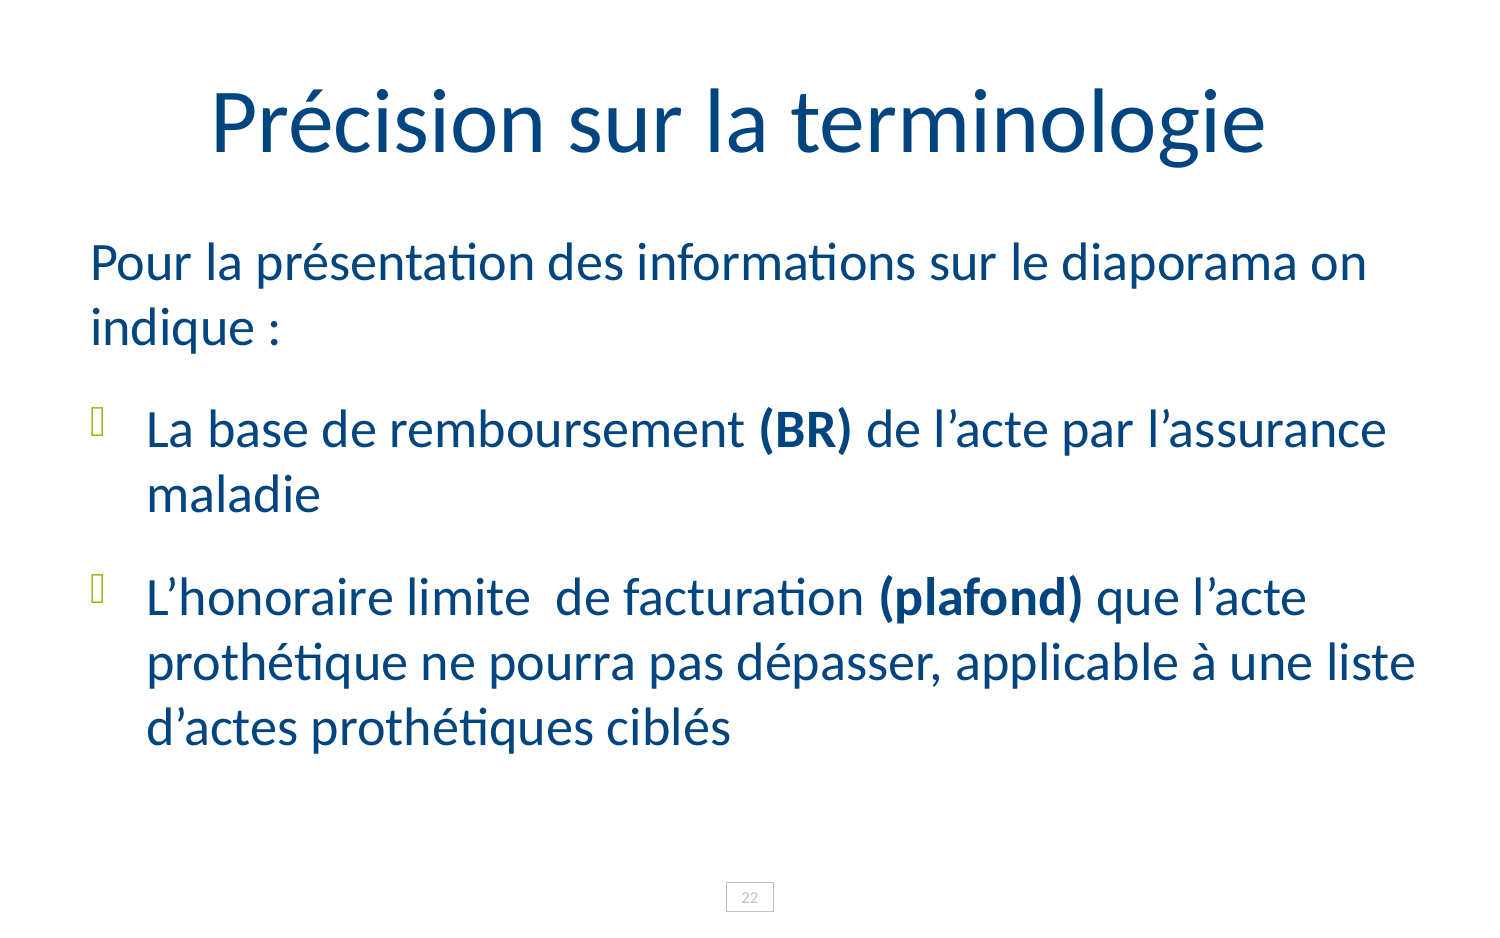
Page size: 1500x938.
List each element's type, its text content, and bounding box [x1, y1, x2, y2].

list Pour la présentation des informations sur le diaporama on indique : La base de remboursement (BR) de l’acte par l’assurance maladie L’honoraire limite de facturation (plafond) que l’acte prothétique ne pourra pas dépasser, applicable à une liste d’actes prothétiques ciblés [75, 218, 1436, 838]
title Précision sur la terminologie [75, 37, 1425, 194]
footer 22 [726, 882, 774, 912]
